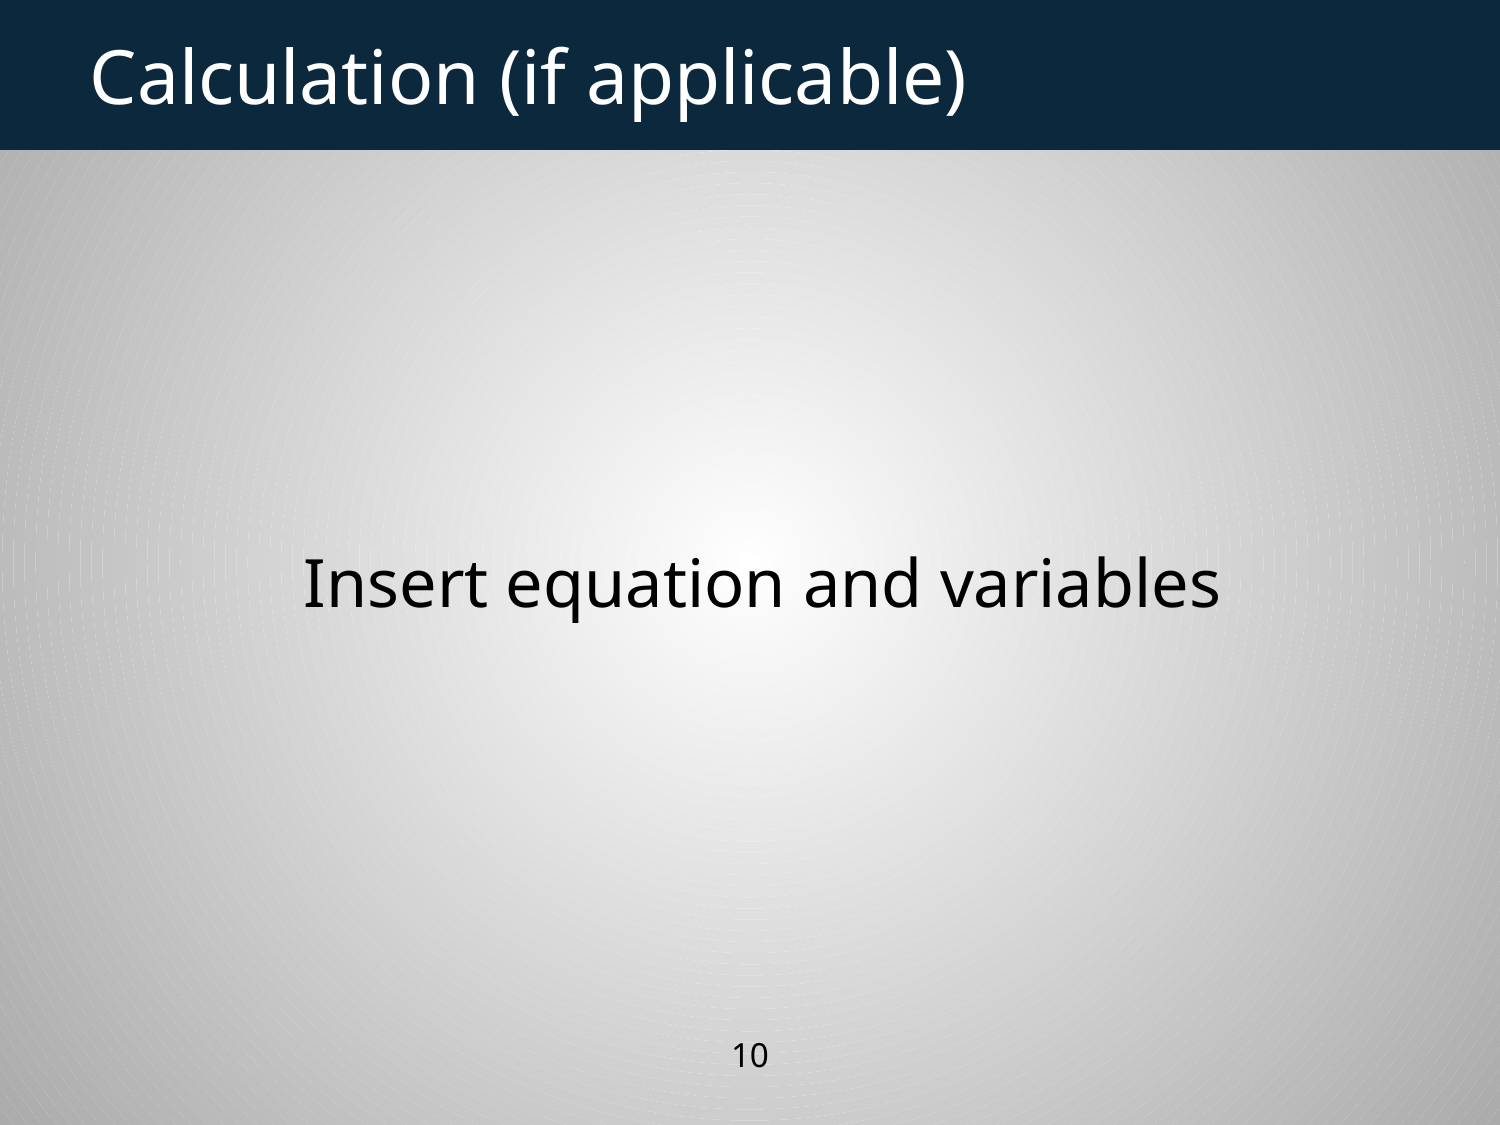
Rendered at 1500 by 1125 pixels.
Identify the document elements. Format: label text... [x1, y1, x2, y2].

picture [0, 0, 1500, 150]
list Insert equation and variables [90, 284, 1436, 957]
title Calculation (if applicable) [75, 12, 1425, 138]
slide_number 10 [67, 1027, 1433, 1087]
